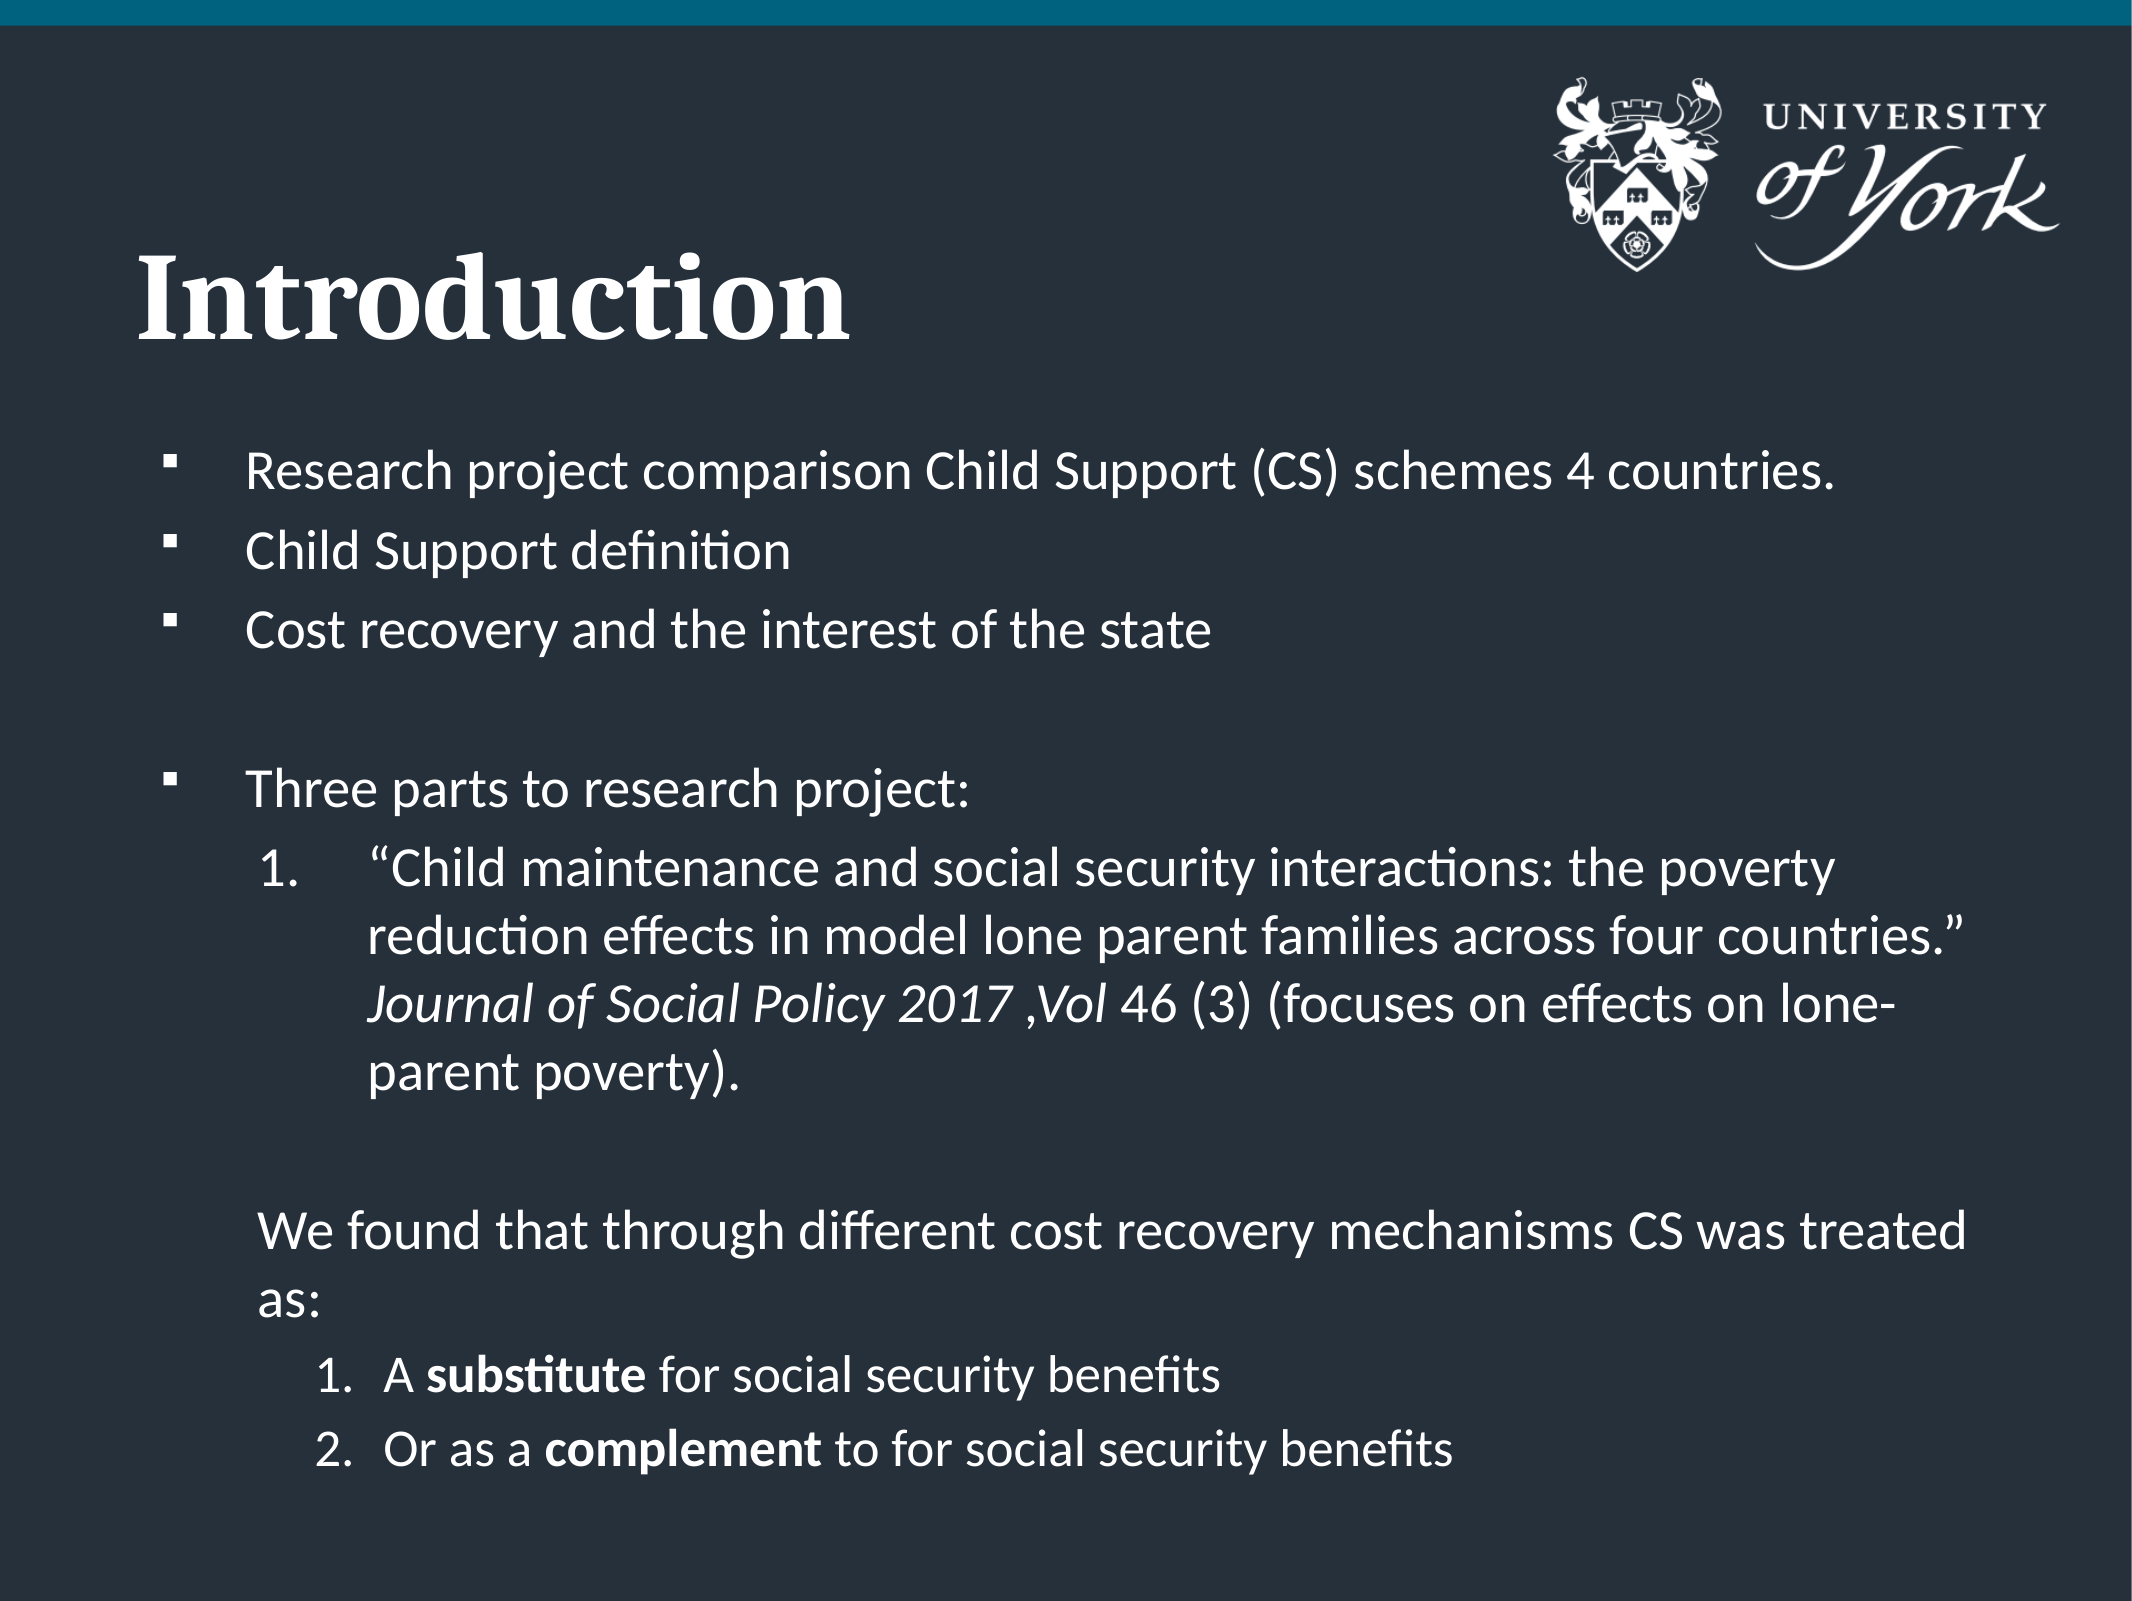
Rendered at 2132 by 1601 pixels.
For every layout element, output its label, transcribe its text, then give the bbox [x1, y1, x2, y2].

list Research project comparison Child Support (CS) schemes 4 countries. Child Support definition Cost recovery and the interest of the state Three parts to research project: “Child maintenance and social security interactions: the poverty reduction effects in model lone parent families across four countries.” Journal of Social Policy 2017 ,Vol 46 (3) (focuses on effects on lone-parent poverty). We found that through different cost recovery mechanisms CS was treated as: A substitute for social security benefits Or as a complement to for social security benefits [138, 422, 2058, 1494]
title Introduction [113, 199, 1254, 380]
